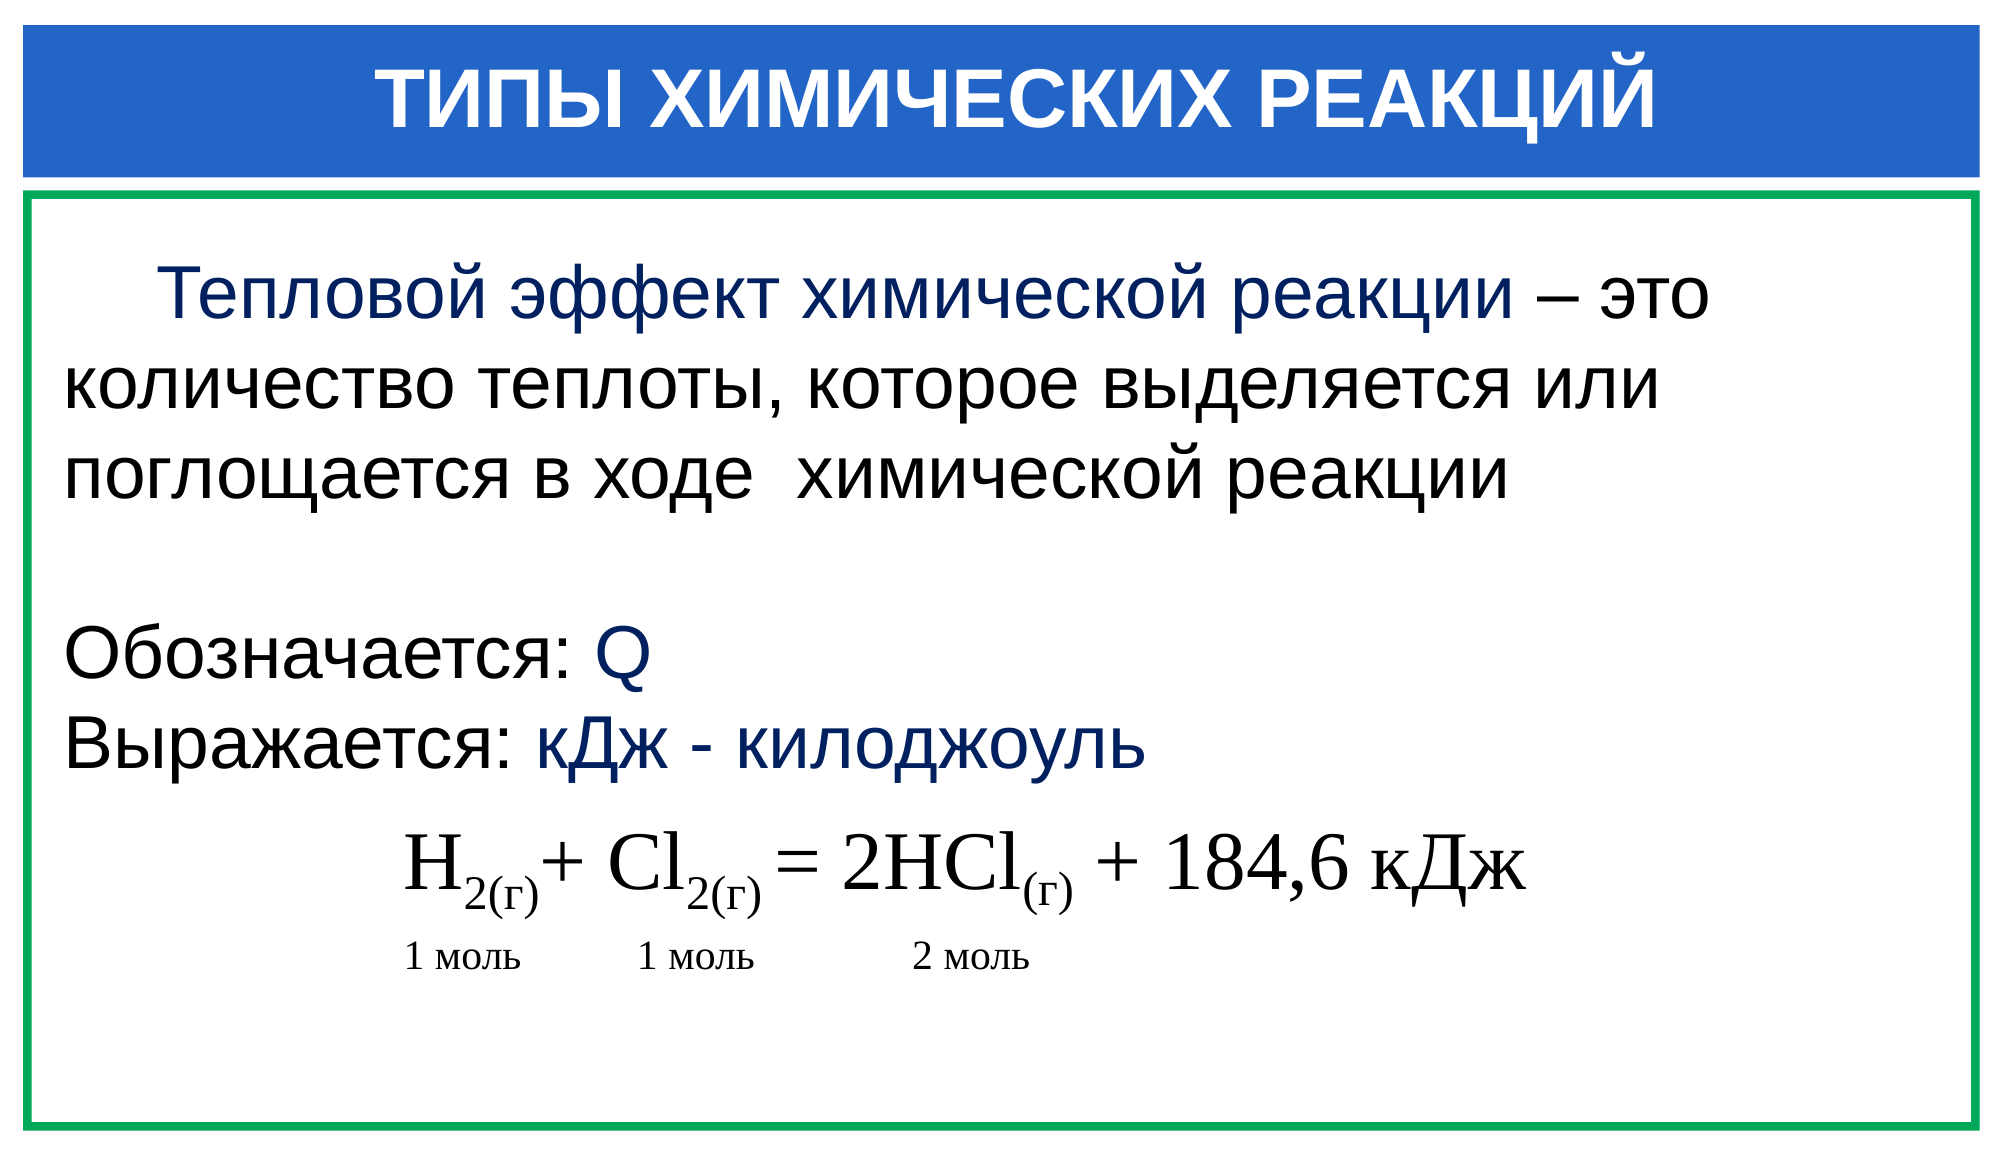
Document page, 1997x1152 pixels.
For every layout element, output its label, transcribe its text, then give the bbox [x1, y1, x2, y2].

text_box ТИПЫ ХИМИЧЕСКИХ РЕАКЦИЙ [37, 36, 1997, 152]
text_box Тепловой эффект химической реакции – это количество теплоты, которое выделяется или поглощается в ходе химической реакции Обозначается: Q Выражается: кДж - килоджоуль [48, 235, 1960, 791]
text_box H2(г)+ Cl2(г) = 2HCl(г) + 184,6 кДж 1 моль 1 моль 2 моль [388, 798, 1713, 1152]
